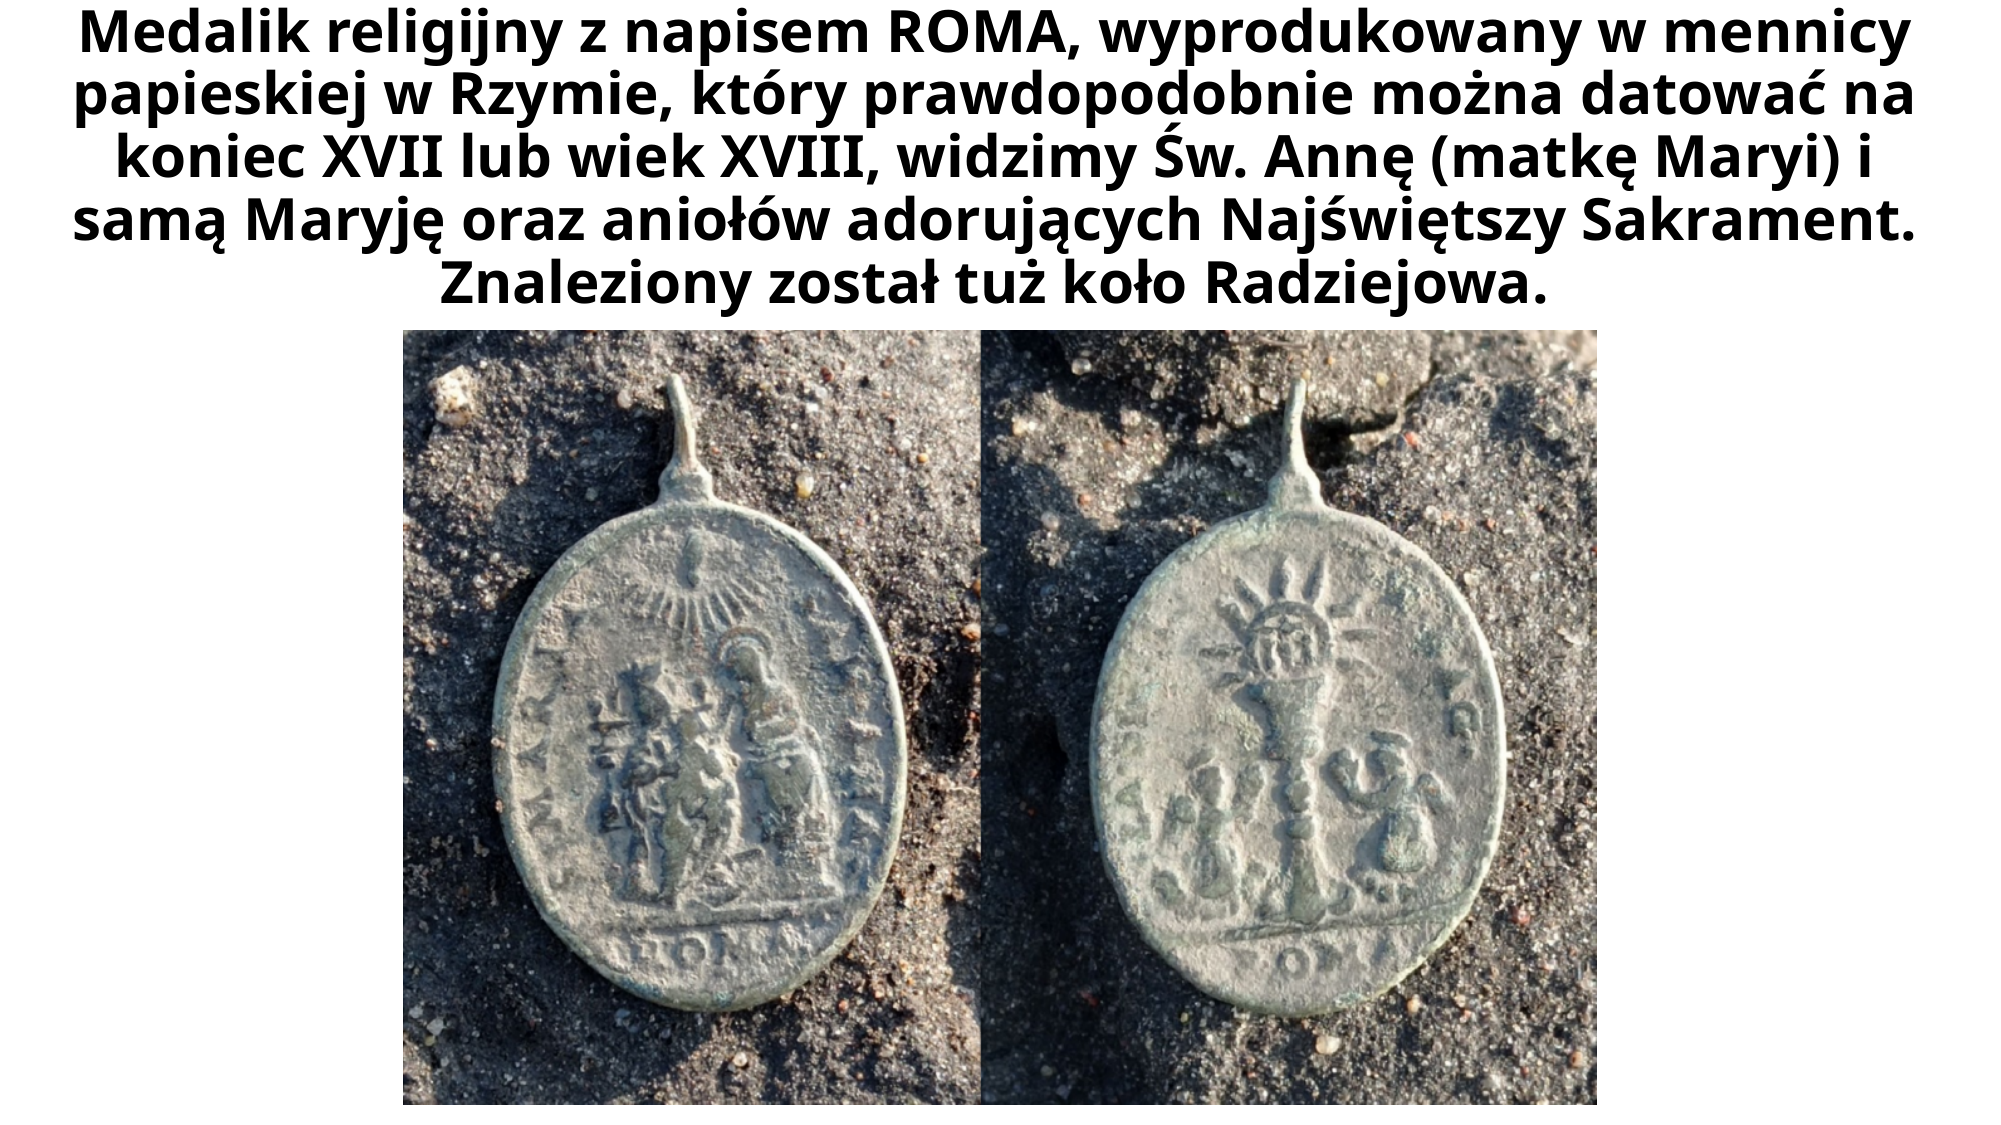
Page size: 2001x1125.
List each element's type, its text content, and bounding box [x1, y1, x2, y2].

title Medalik religijny z napisem ROMA, wyprodukowany w mennicy papieskiej w Rzymie, który prawdopodobnie można datować na koniec XVII lub wiek XVIII, widzimy Św. Annę (matkę Maryi) i samą Maryję oraz aniołów adorujących Najświętszy Sakrament. Znaleziony został tuż koło Radziejowa. [23, 9, 1966, 309]
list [403, 330, 1597, 1105]
